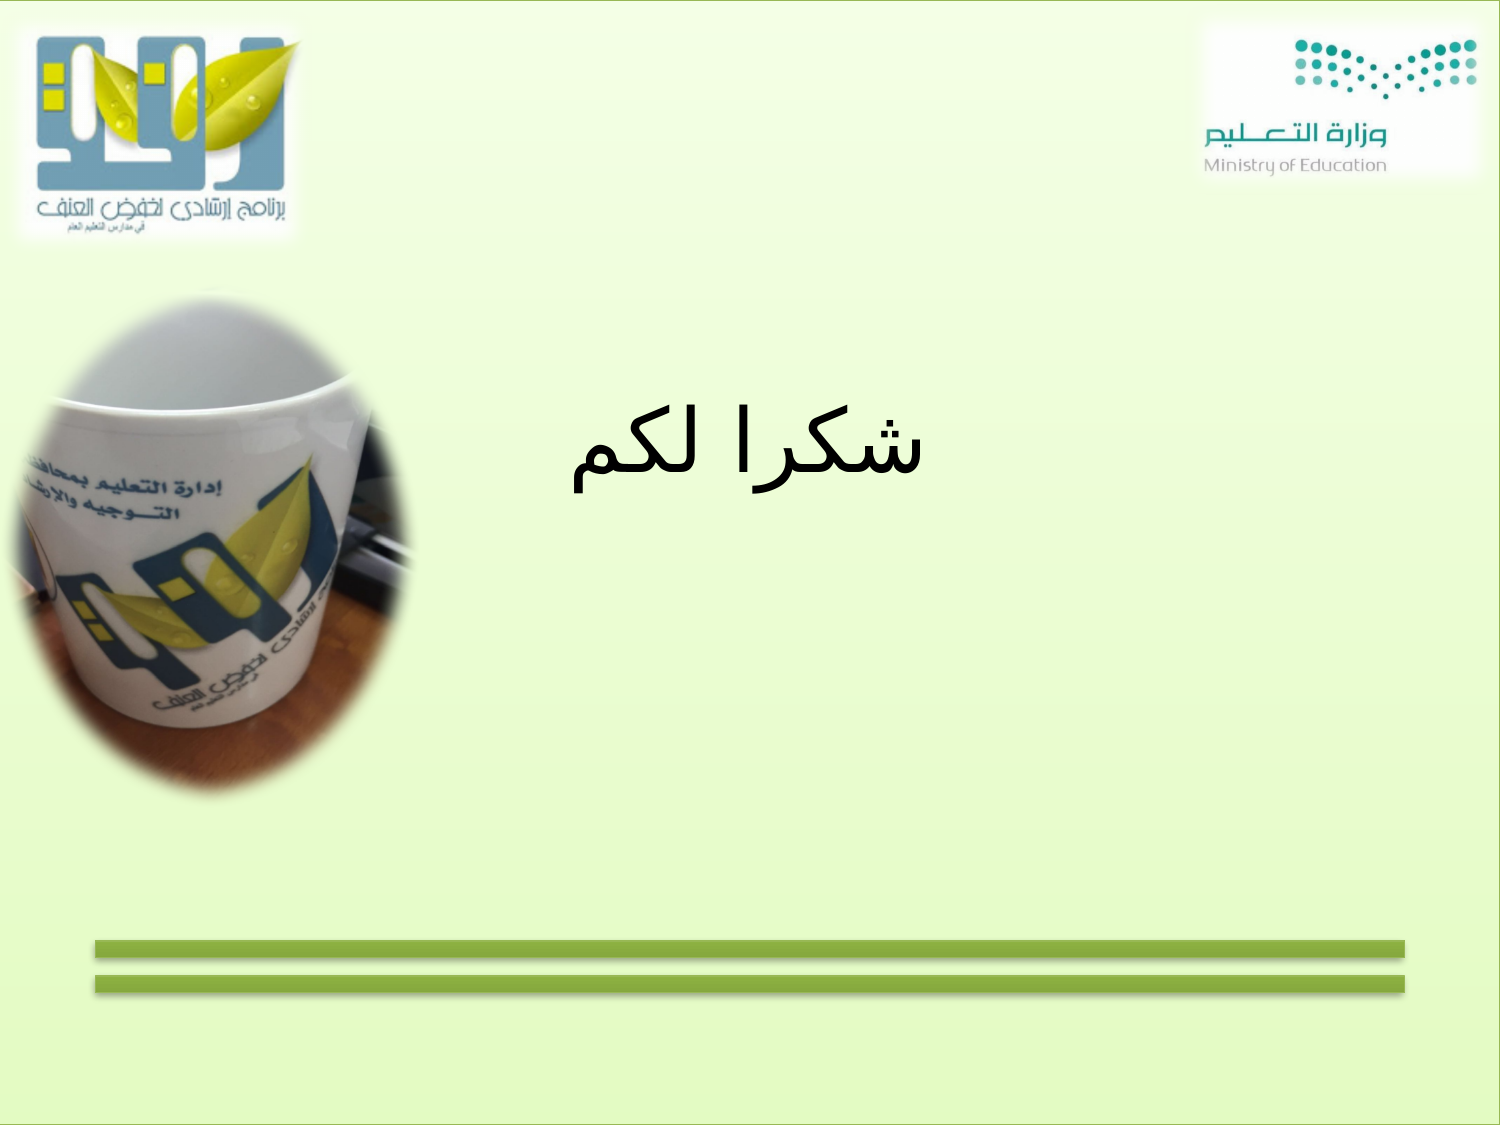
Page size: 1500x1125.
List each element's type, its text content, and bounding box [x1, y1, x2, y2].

text_box [95, 940, 1405, 958]
picture [0, 9, 313, 259]
title شكرا لكم [426, 375, 1438, 563]
text_box [0, 0, 1500, 1125]
text_box [95, 975, 1405, 993]
picture [1183, 3, 1499, 196]
picture [0, 280, 423, 809]
